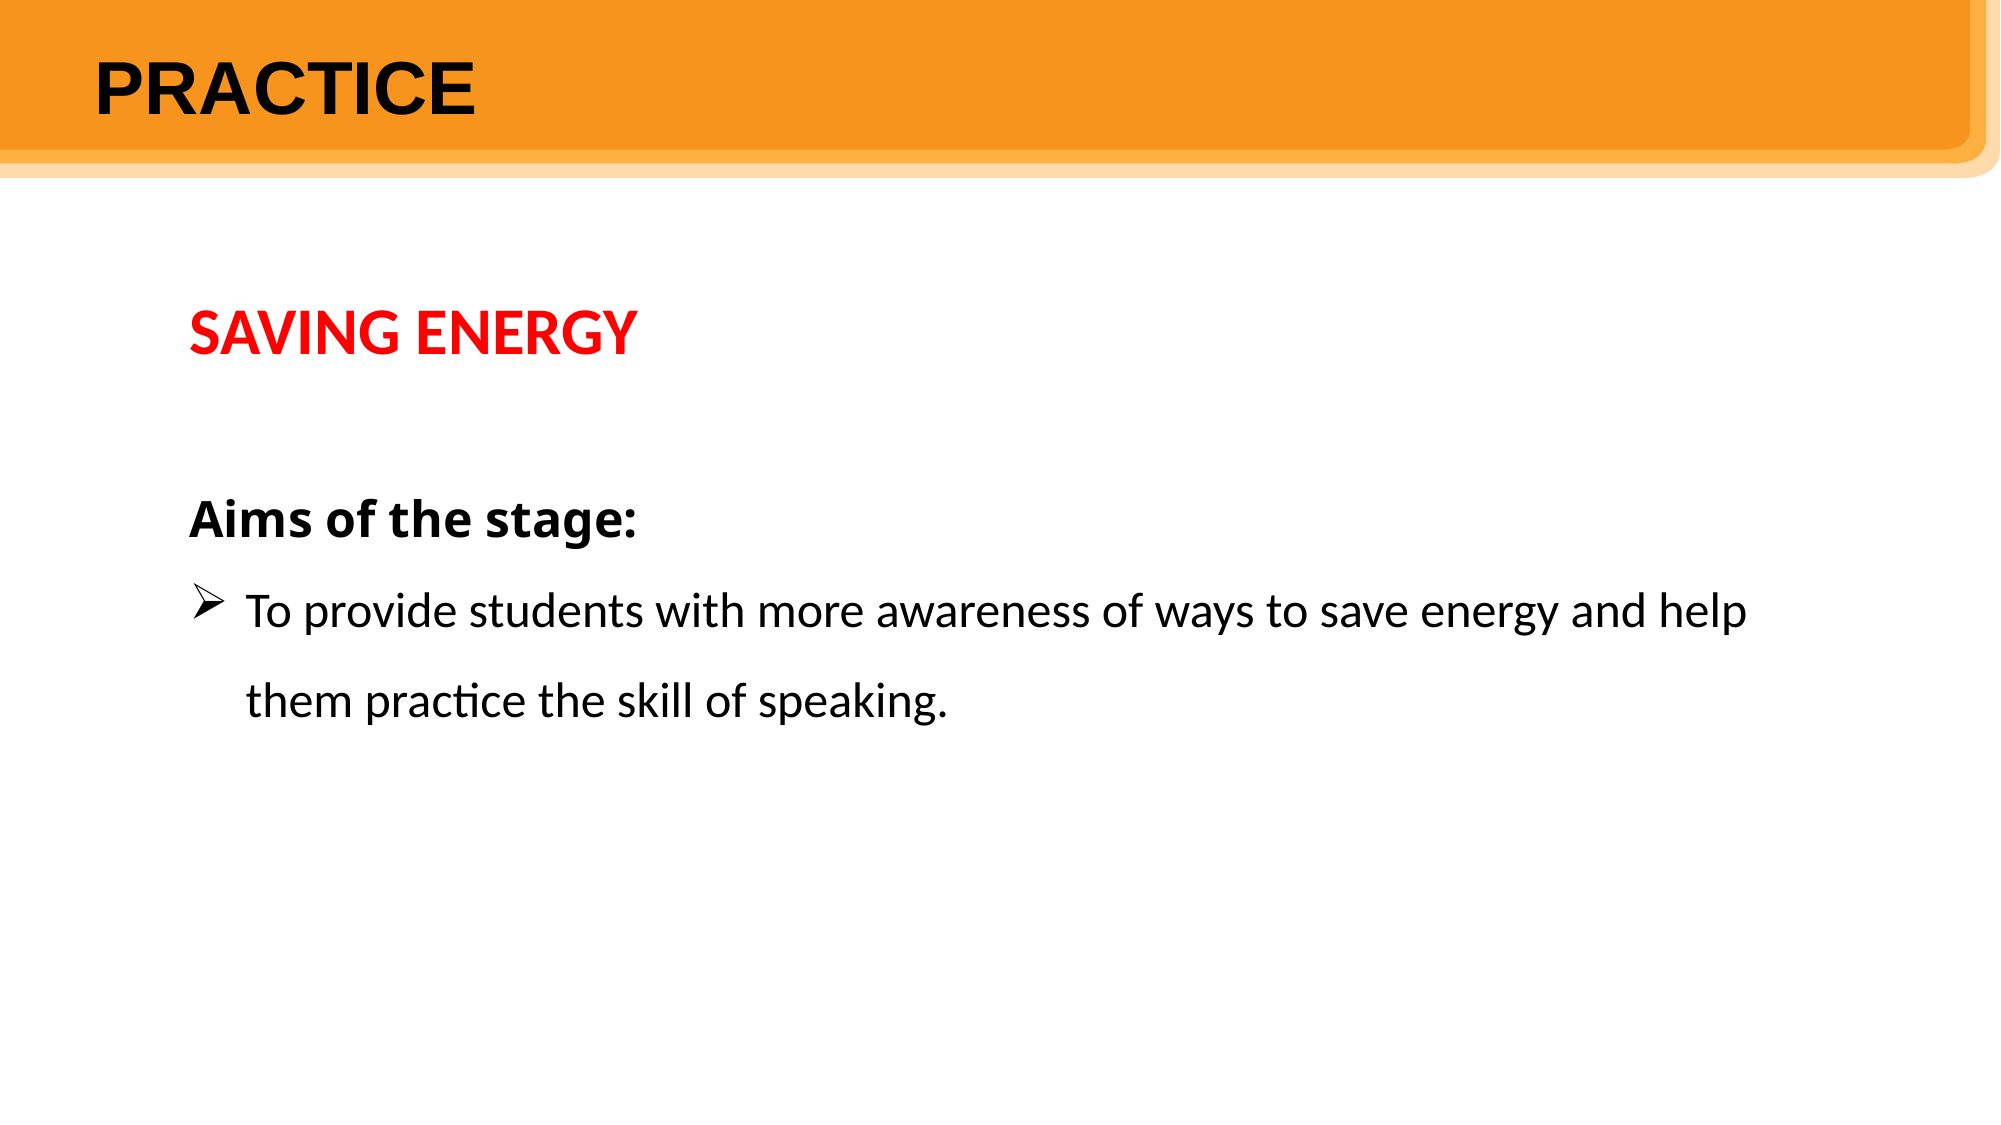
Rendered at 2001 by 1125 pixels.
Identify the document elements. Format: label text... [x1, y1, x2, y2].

text_box Aims of the stage: To provide students with more awareness of ways to save energy and help them practice the skill of speaking. [174, 450, 1771, 735]
text_box SAVING ENERGY [174, 280, 1175, 375]
picture [0, 0, 2000, 178]
